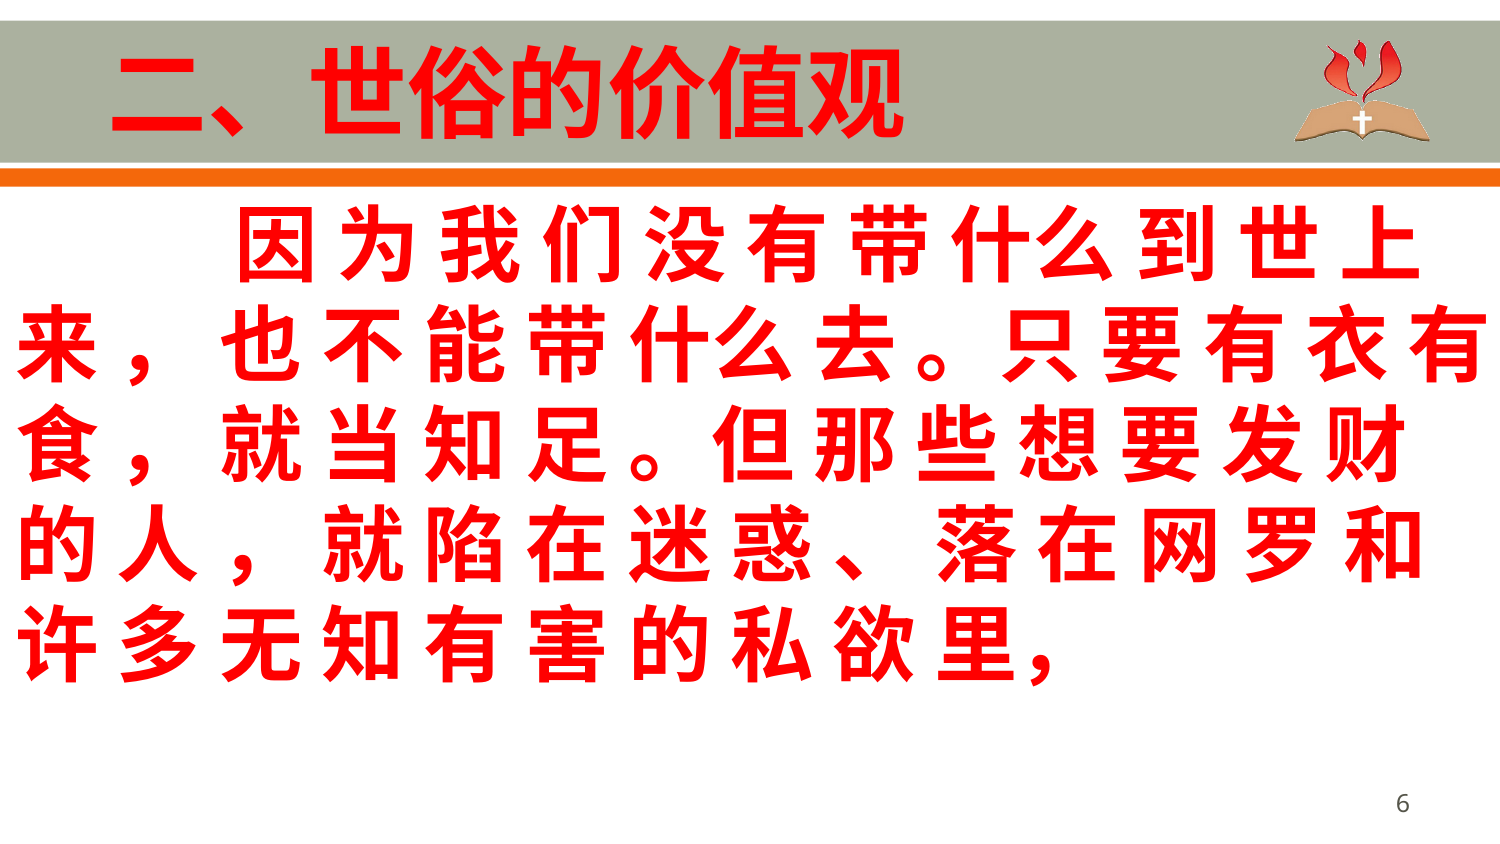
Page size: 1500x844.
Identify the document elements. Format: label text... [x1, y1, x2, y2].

picture [1300, 35, 1434, 144]
title 二、世俗的价值观 [0, 22, 1300, 160]
list 因 为 我 们 没 有 带 什么 到 世 上 来 ， 也 不 能 带 什么 去 。只 要 有 衣 有 食 ， 就 当 知 足 。但 那 些 想 要 发 财 的 人 ， 就 陷 在 迷 惑 、 落 在 网 罗 和 许 多 无 知 有 害 的 私 欲 里， [0, 184, 1500, 844]
slide_number 6 [1074, 782, 1425, 827]
